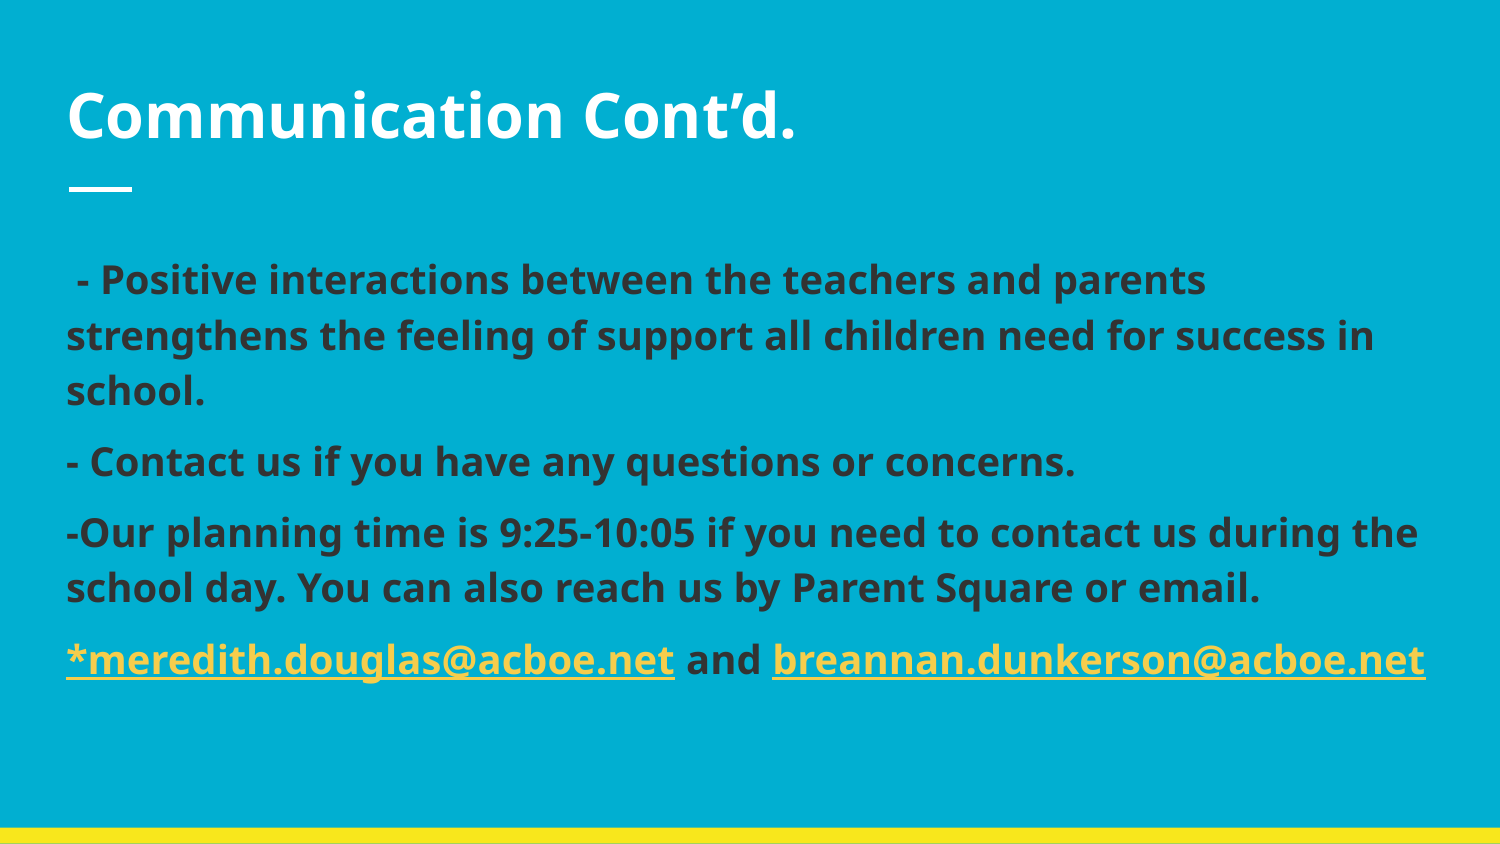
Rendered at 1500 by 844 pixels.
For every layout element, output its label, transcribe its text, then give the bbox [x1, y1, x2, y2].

title Communication Cont’d. [51, 61, 1449, 167]
list - Positive interactions between the teachers and parents strengthens the feeling of support all children need for success in school. - Contact us if you have any questions or concerns. -Our planning time is 9:25-10:05 if you need to contact us during the school day. You can also reach us by Parent Square or email. *meredith.douglas@acboe.net and breannan.dunkerson@acboe.net [51, 232, 1449, 750]
